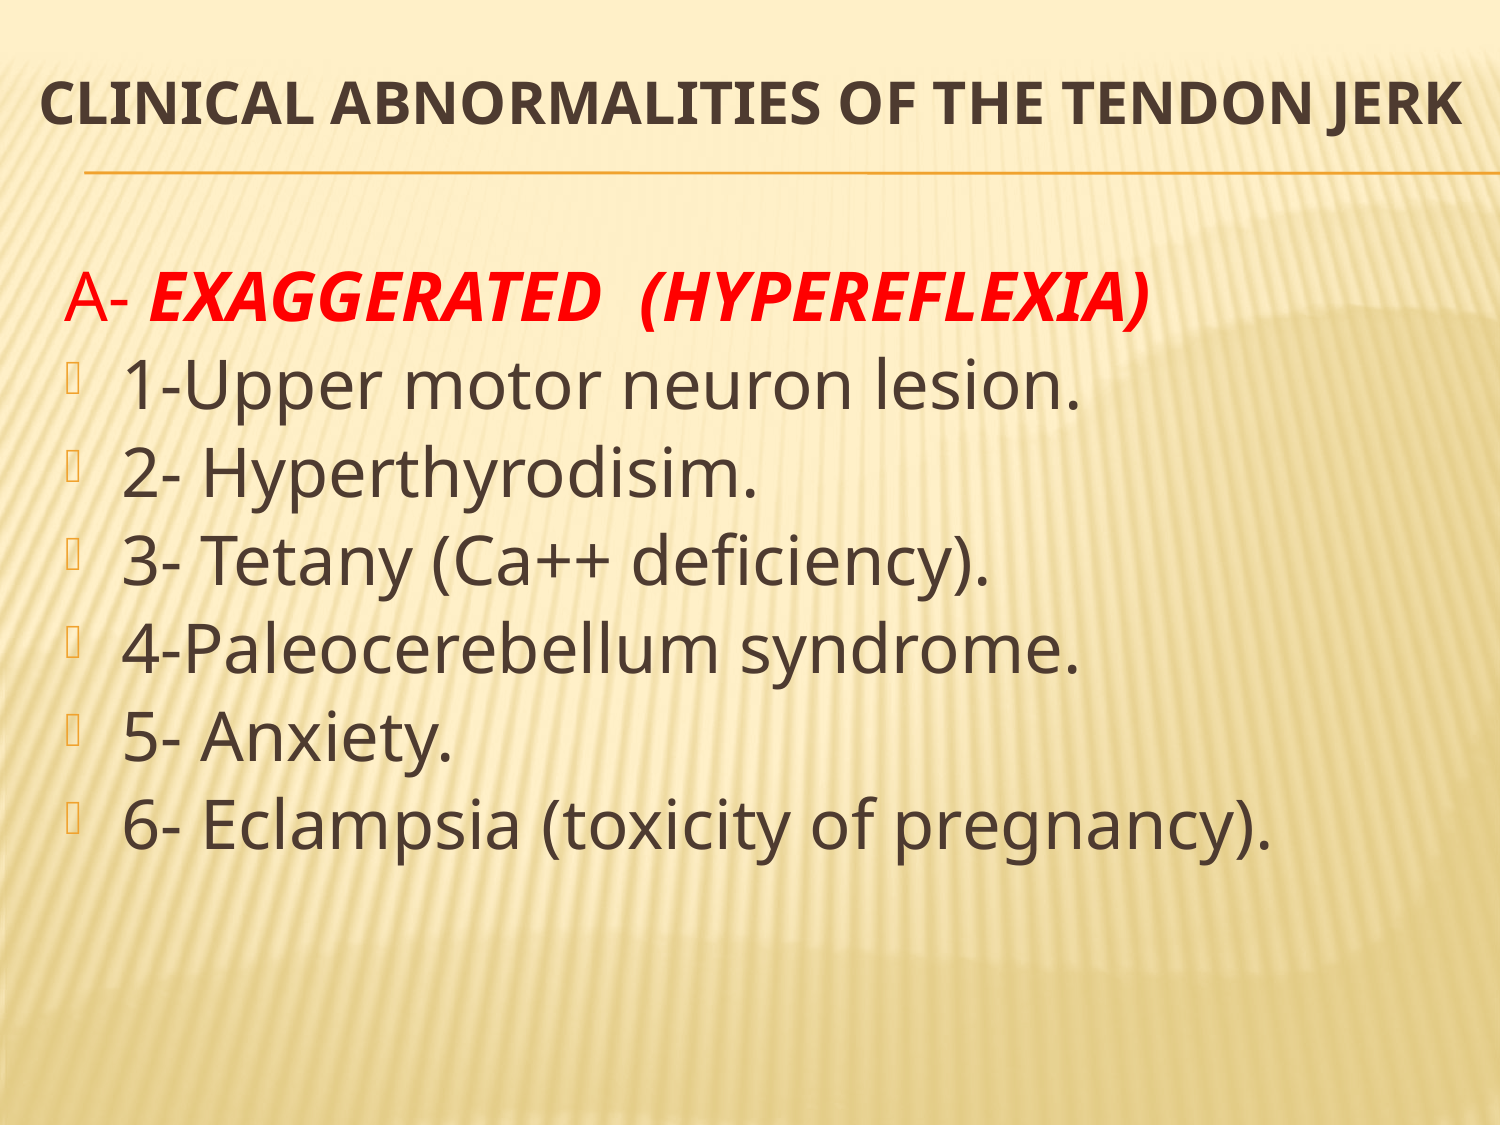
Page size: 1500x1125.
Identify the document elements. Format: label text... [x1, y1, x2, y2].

title Clinical abnormalities of the tendon jerk [23, 23, 1500, 178]
list A- EXAGGERATED (HYPEREFLEXIA) 1-Upper motor neuron lesion. 2- Hyperthyrodisim. 3- Tetany (Ca++ deficiency). 4-Paleocerebellum syndrome. 5- Anxiety. 6- Eclampsia (toxicity of pregnancy). [50, 254, 1477, 1125]
